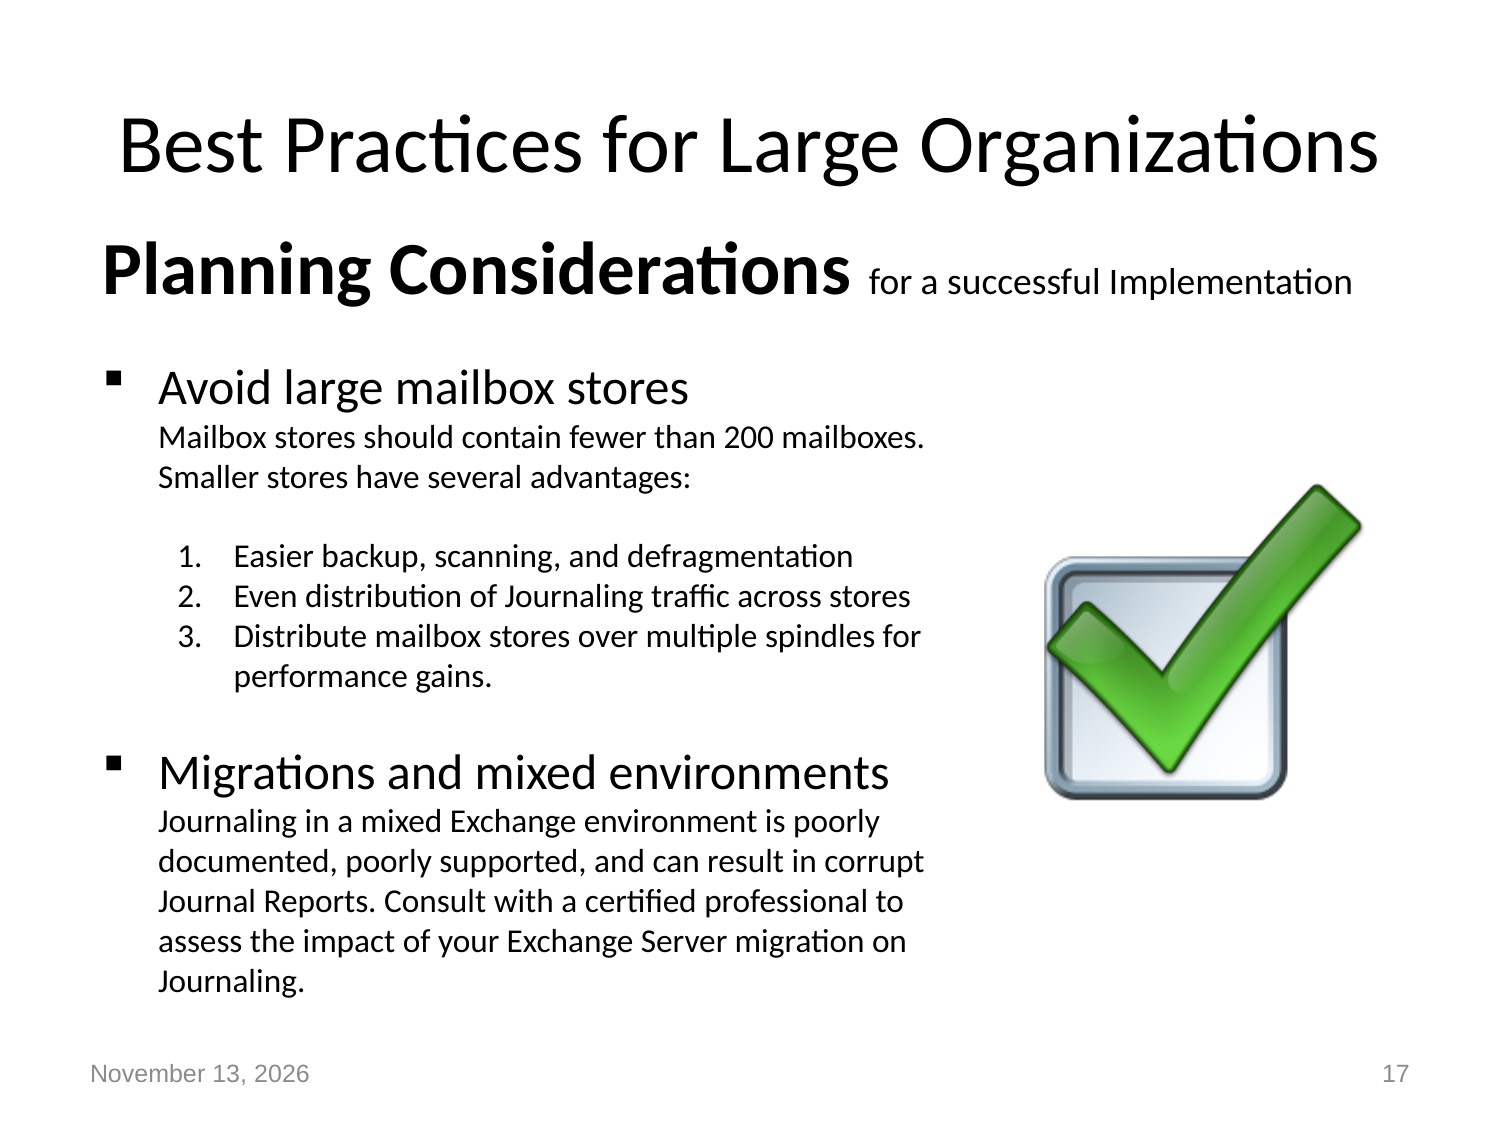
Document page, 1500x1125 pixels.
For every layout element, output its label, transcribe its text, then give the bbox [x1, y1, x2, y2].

slide_number 17 [1074, 1042, 1425, 1103]
picture [912, 374, 1422, 884]
text_box Planning Considerations for a successful Implementation Avoid large mailbox stores Mailbox stores should contain fewer than 200 mailboxes. Smaller stores have several advantages: Easier backup, scanning, and defragmentation Even distribution of Journaling traffic across stores Distribute mailbox stores over multiple spindles for performance gains. Migrations and mixed environments Journaling in a mixed Exchange environment is poorly documented, poorly supported, and can result in corrupt Journal Reports. Consult with a certified professional to assess the impact of your Exchange Server migration on Journaling. [87, 212, 1413, 1007]
title Best Practices for Large Organizations [74, 44, 1426, 233]
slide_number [75, 1042, 425, 1103]
